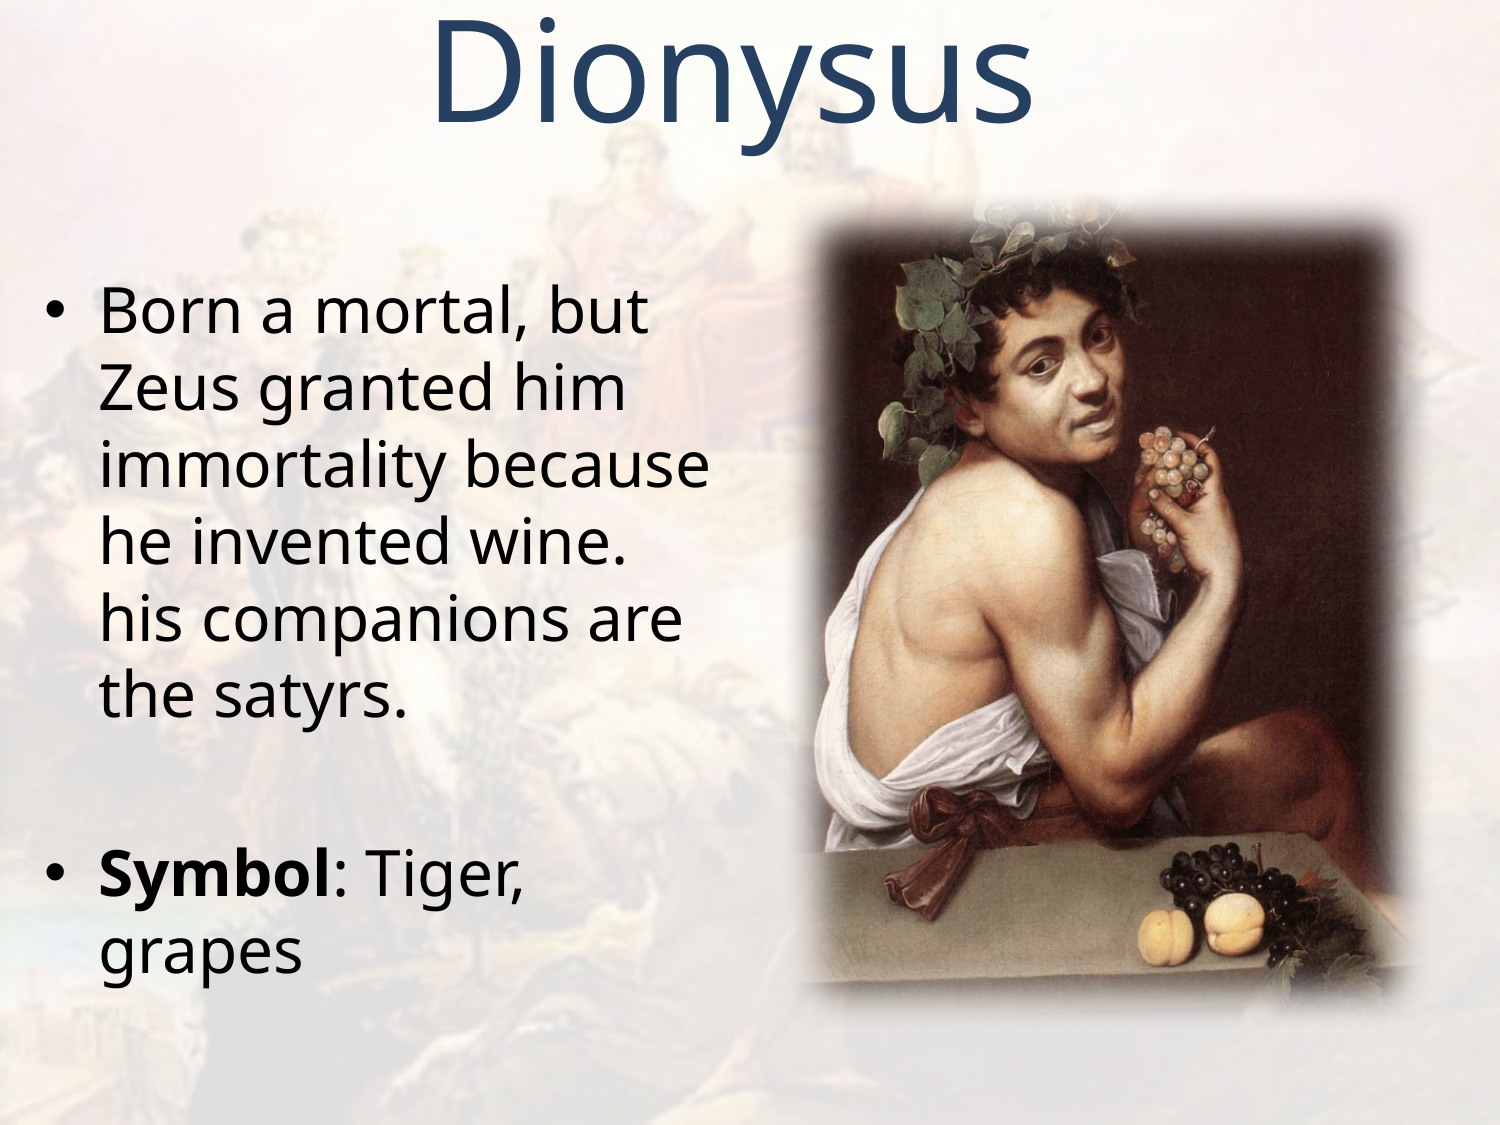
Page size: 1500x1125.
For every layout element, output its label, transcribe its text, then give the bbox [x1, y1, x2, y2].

title Dionysus [75, 0, 1425, 160]
list Born a mortal, but Zeus granted him immortality because he invented wine. his companions are the satyrs. Symbol: Tiger, grapes [29, 262, 742, 1005]
picture [780, 187, 1435, 1031]
